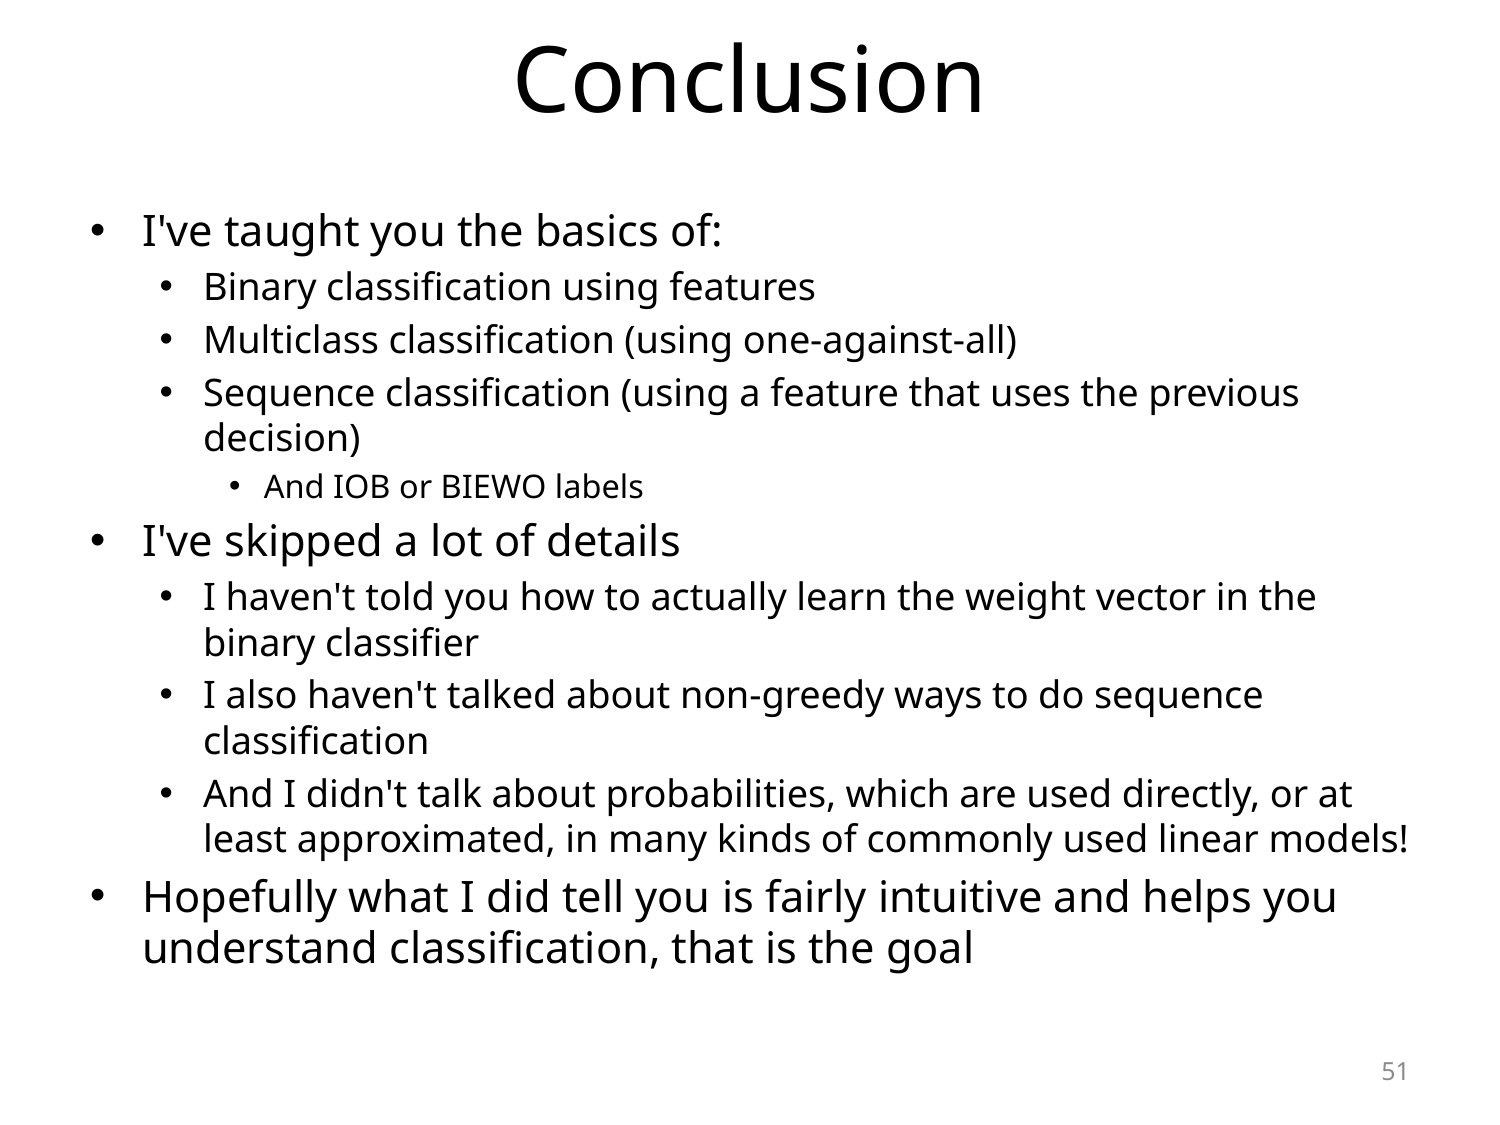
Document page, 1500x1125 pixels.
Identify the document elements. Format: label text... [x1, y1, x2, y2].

slide_number 51 [1074, 1042, 1425, 1103]
title Conclusion [75, 0, 1425, 152]
list I've taught you the basics of: Binary classification using features Multiclass classification (using one-against-all) Sequence classification (using a feature that uses the previous decision) And IOB or BIEWO labels I've skipped a lot of details I haven't told you how to actually learn the weight vector in the binary classifier I also haven't talked about non-greedy ways to do sequence classification And I didn't talk about probabilities, which are used directly, or at least approximated, in many kinds of commonly used linear models! Hopefully what I did tell you is fairly intuitive and helps you understand classification, that is the goal [75, 195, 1425, 1011]
